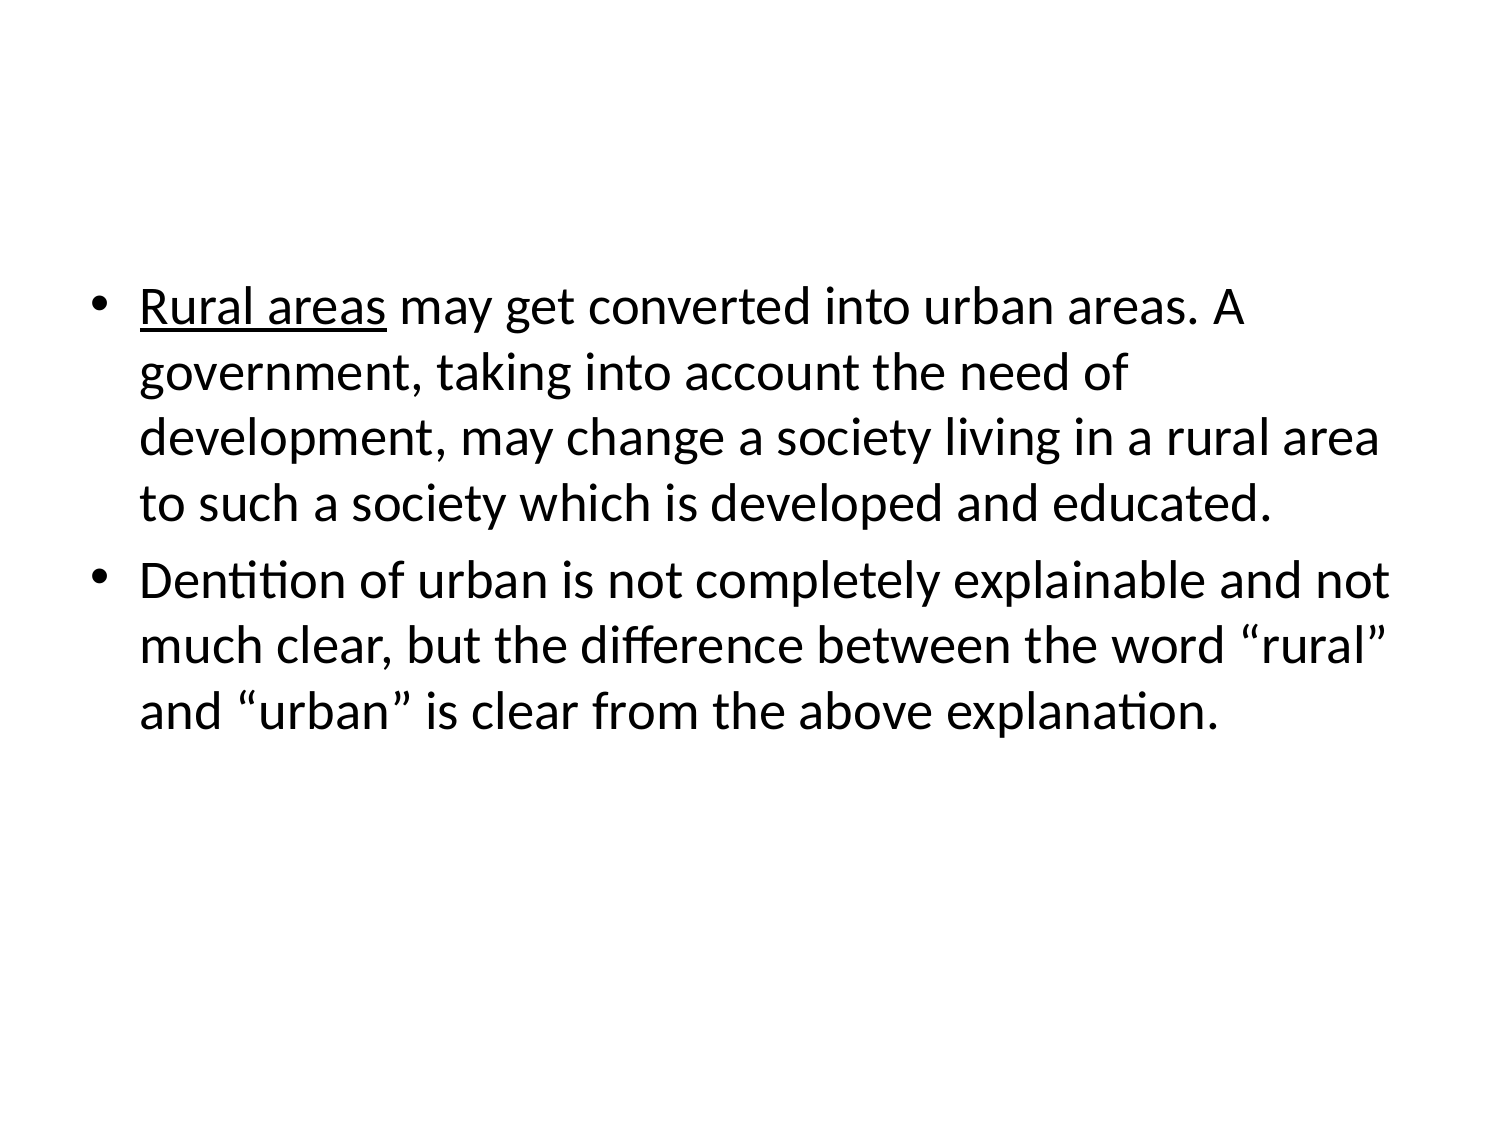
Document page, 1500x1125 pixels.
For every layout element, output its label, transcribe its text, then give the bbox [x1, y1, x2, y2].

list Rural areas may get converted into urban areas. A government, taking into account the need of development, may change a society living in a rural area to such a society which is developed and educated. Dentition of urban is not completely explainable and not much clear, but the difference between the word “rural” and “urban” is clear from the above explanation. [75, 262, 1425, 1005]
